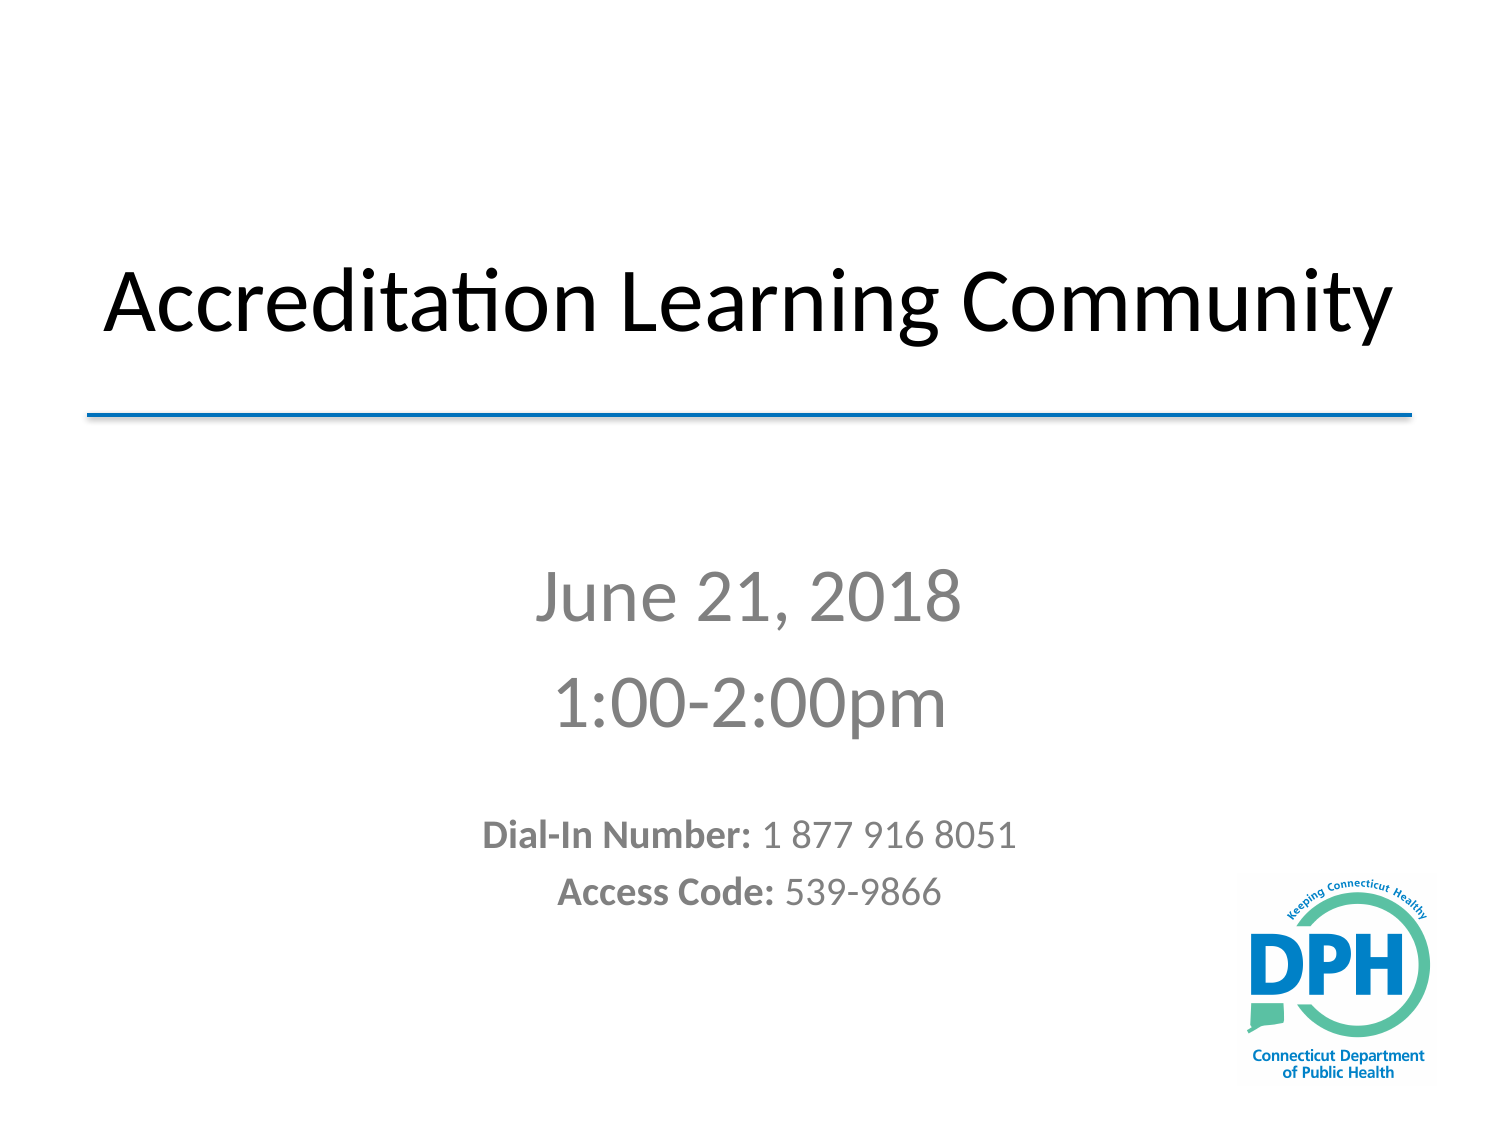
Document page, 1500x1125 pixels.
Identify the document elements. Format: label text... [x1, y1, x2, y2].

title Accreditation Learning Community [87, 174, 1413, 413]
picture [1237, 873, 1438, 1087]
subtitle June 21, 2018 1:00-2:00pm Dial-In Number: 1 877 916 8051 Access Code: 539-9866 [225, 537, 1275, 922]
